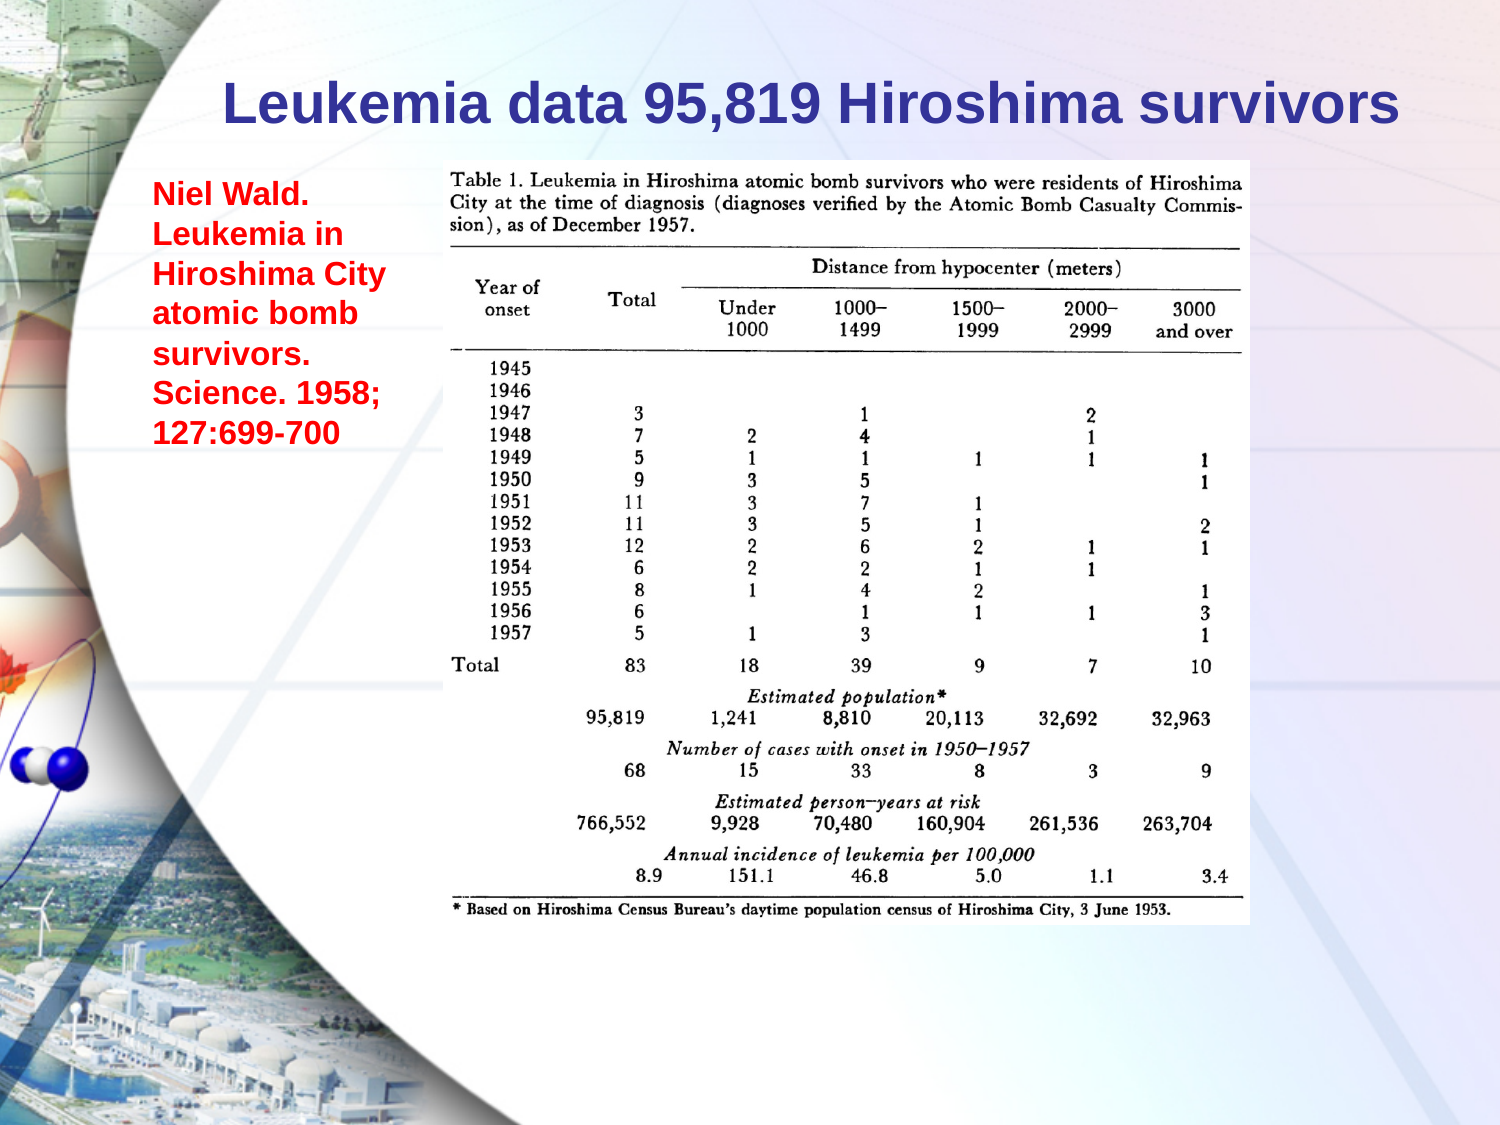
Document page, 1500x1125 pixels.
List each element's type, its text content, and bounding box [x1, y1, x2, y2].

picture [0, 0, 1500, 1125]
title Leukemia data 95,819 Hiroshima survivors [174, 62, 1450, 138]
text_box Niel Wald. Leukemia in Hiroshima City atomic bomb survivors. Science. 1958; 127:699-700 [137, 164, 413, 459]
